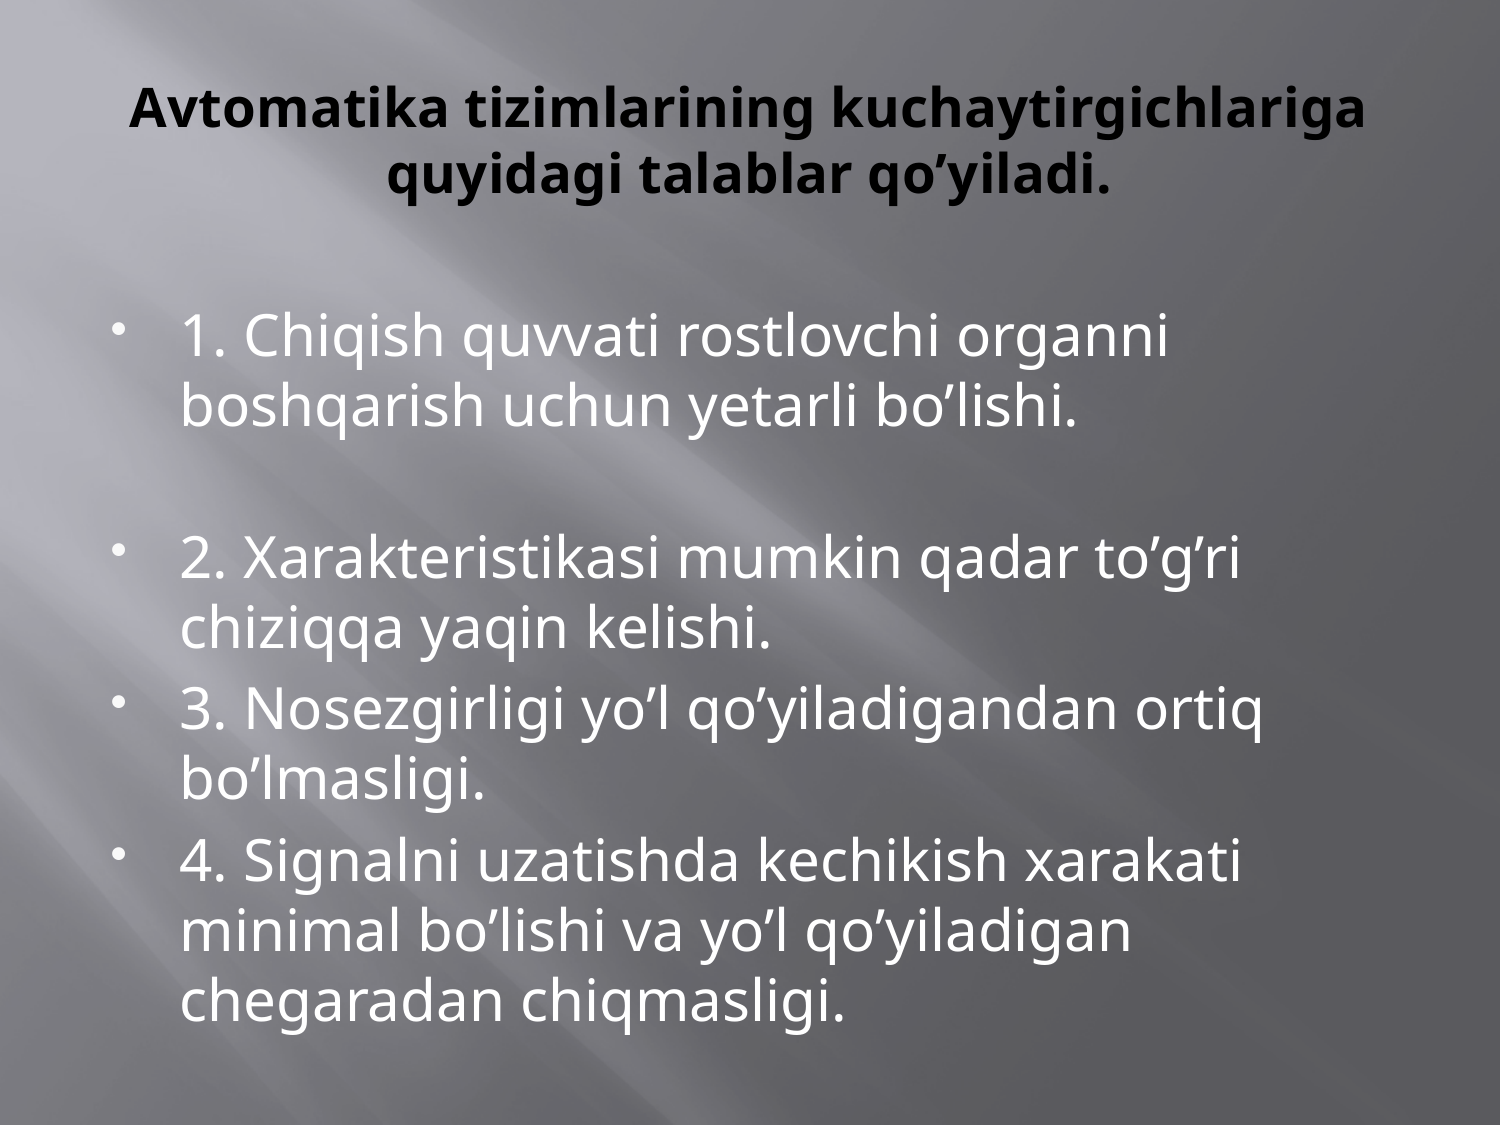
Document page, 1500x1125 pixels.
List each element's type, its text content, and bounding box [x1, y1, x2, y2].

list 1. Chiqish quvvati rostlovchi organni boshqarish uchun yetarli bo’lishi. 2. Хarakteristikasi mumkin qadar to’g’ri chiziqqa yaqin kelishi. 3. Nosezgirligi yo’l qo’yiladigandan ortiq bo’lmasligi. 4. Signalni uzatishda kechikish xarakati minimal bo’lishi va yo’l qo’yiladigan chegaradan chiqmasligi. [75, 290, 1425, 1035]
title Avtomatika tizimlarining kuchaytirgichlariga quyidagi talablar qo’yiladi. [75, 45, 1425, 233]
